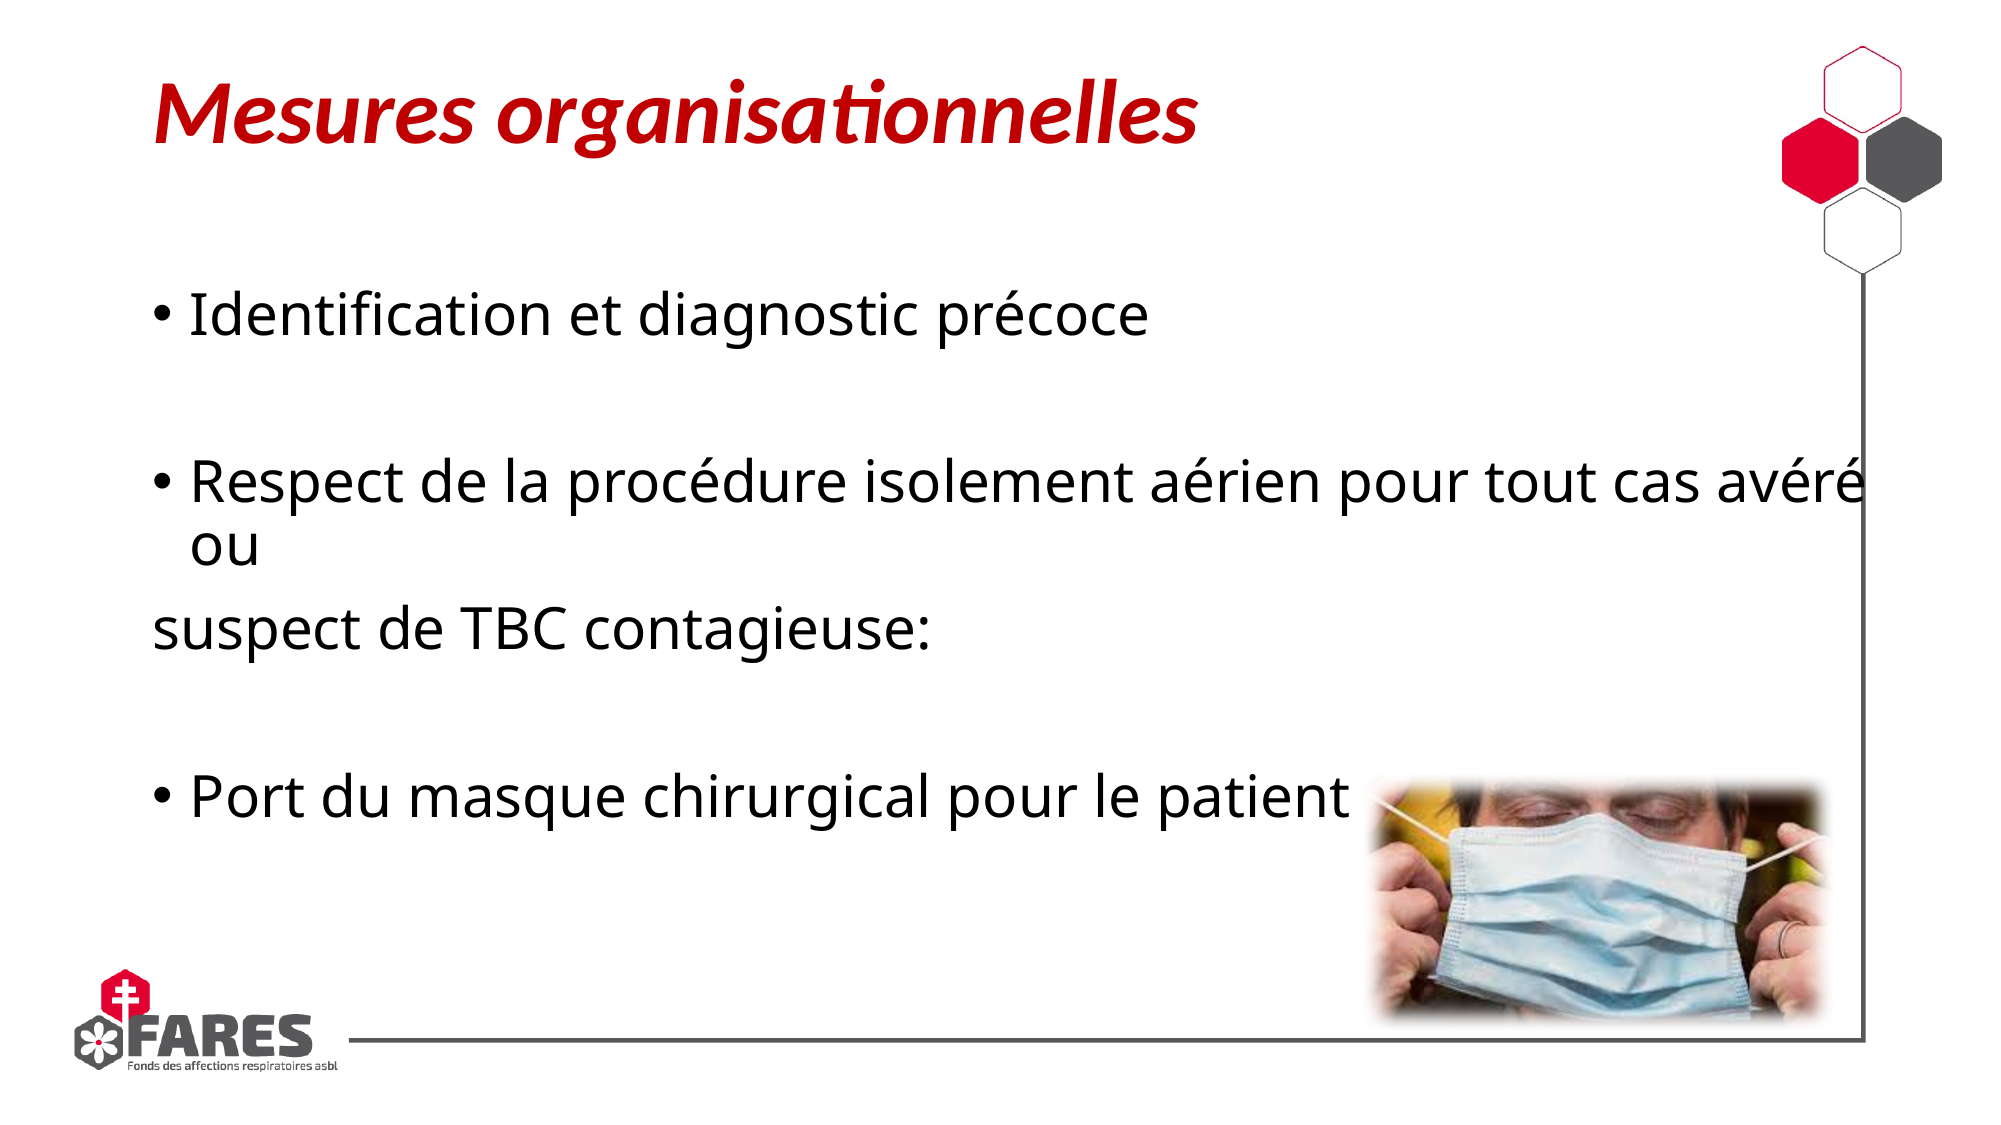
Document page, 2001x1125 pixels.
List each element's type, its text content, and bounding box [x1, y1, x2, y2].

picture [1361, 772, 1835, 1032]
picture [26, 914, 360, 1125]
title Mesures organisationnelles [137, 59, 1863, 277]
picture [1782, 46, 1942, 274]
list Identification et diagnostic précoce Respect de la procédure isolement aérien pour tout cas avéré ou suspect de TBC contagieuse: Port du masque chirurgical pour le patient [137, 277, 1963, 993]
